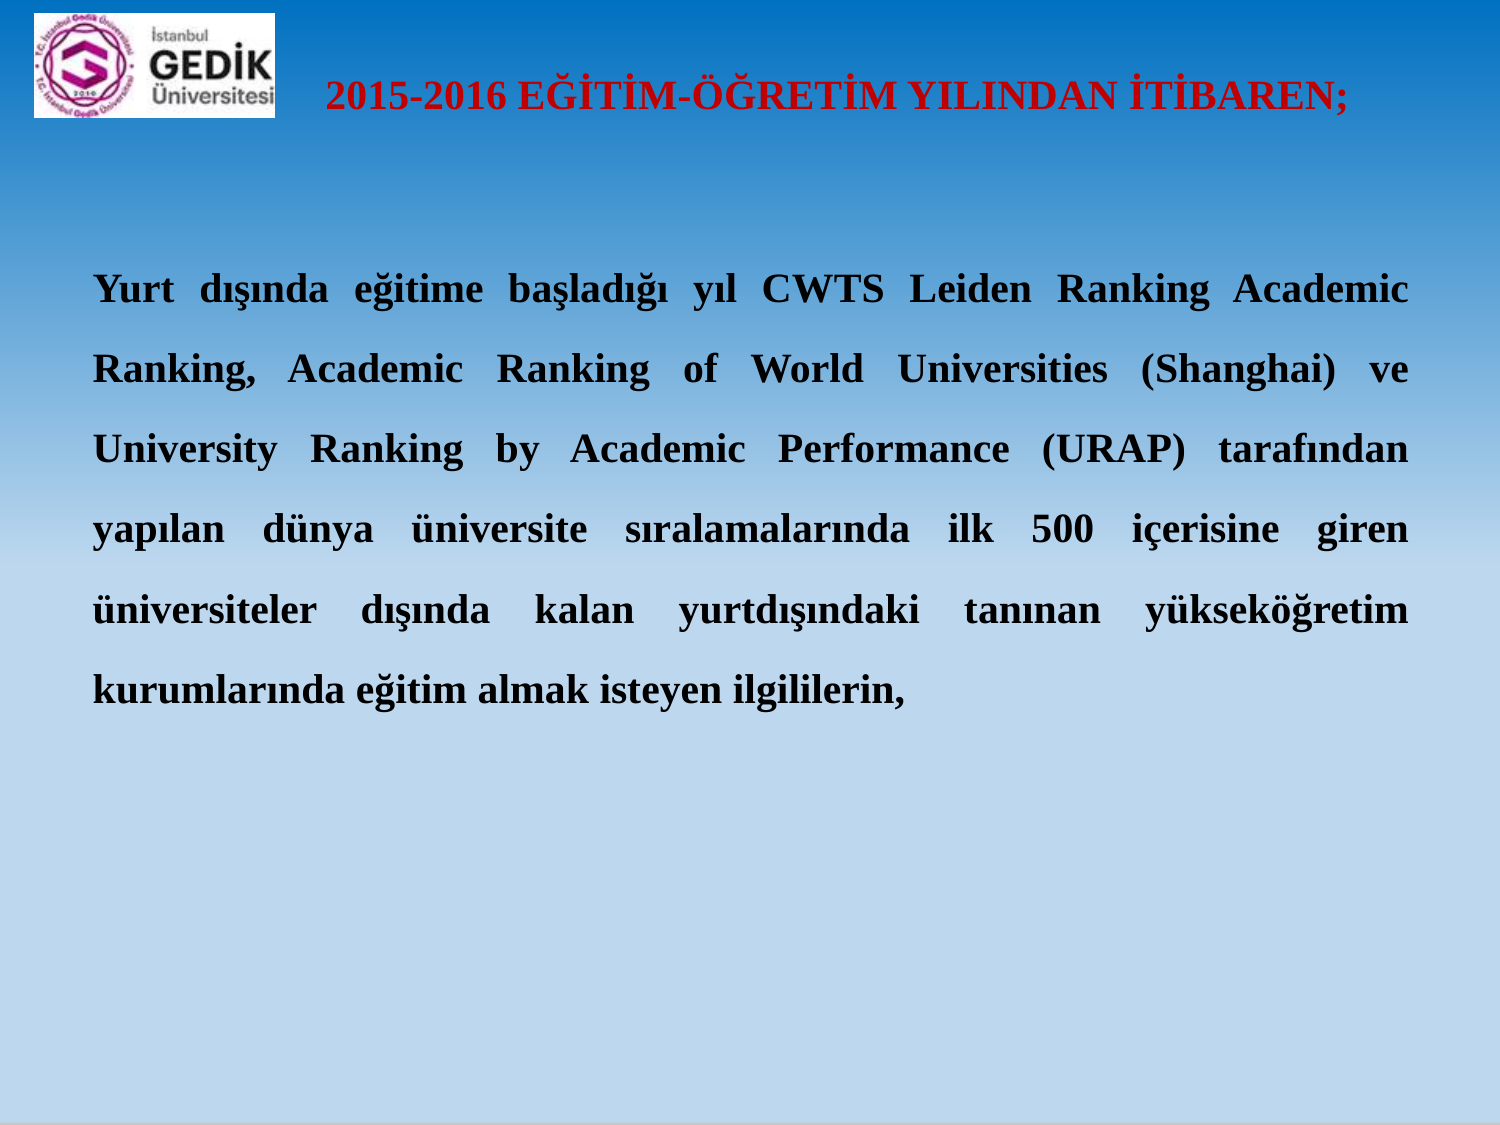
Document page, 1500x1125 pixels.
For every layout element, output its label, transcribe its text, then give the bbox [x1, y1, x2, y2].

text_box 2015-2016 EĞİTİM-ÖĞRETİM YILINDAN İTİBAREN; [301, 60, 1376, 125]
text_box Yurt dışında eğitime başladığı yıl CWTS Leiden Ranking Academic Ranking, Academic Ranking of World Universities (Shanghai) ve University Ranking by Academic Performance (URAP) tarafından yapılan dünya üniversite sıralamalarında ilk 500 içerisine giren üniversiteler dışında kalan yurtdışındaki tanınan yükseköğretim kurumlarında eğitim almak isteyen ilgililerin, [78, 143, 1425, 719]
picture [0, 0, 1500, 1125]
